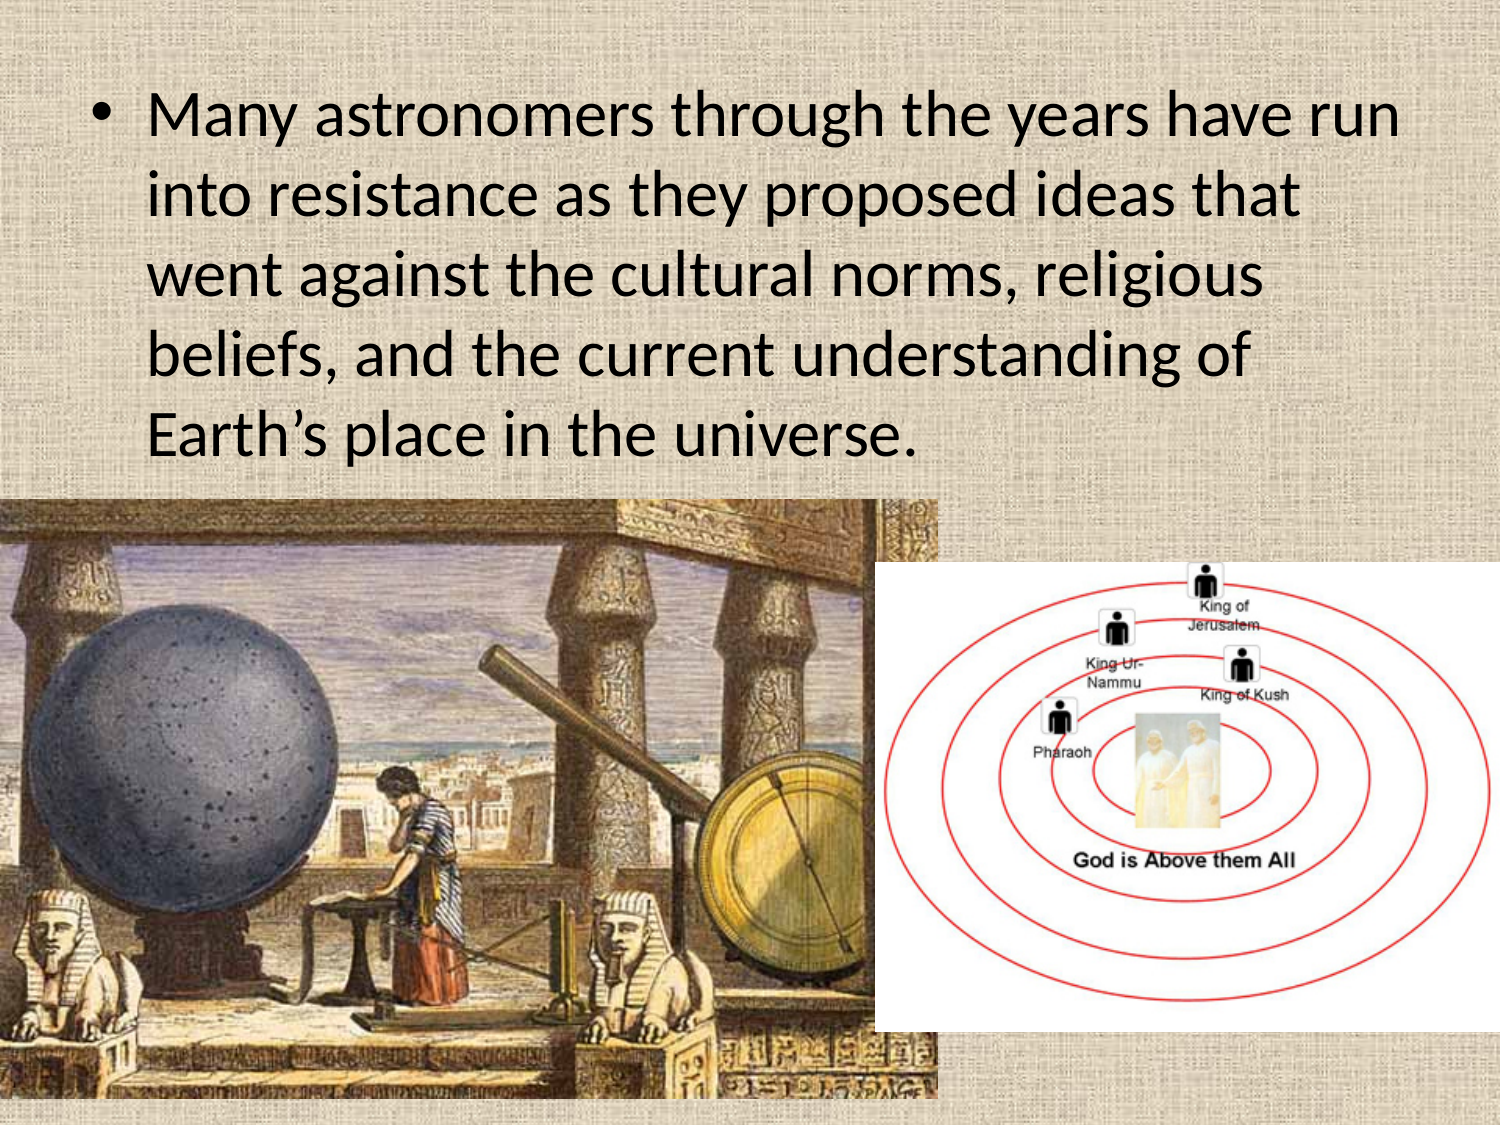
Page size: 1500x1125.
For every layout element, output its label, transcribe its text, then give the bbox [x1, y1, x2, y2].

picture [0, 0, 1500, 1125]
list Many astronomers through the years have run into resistance as they proposed ideas that went against the cultural norms, religious beliefs, and the current understanding of Earth’s place in the universe. [75, 62, 1425, 561]
